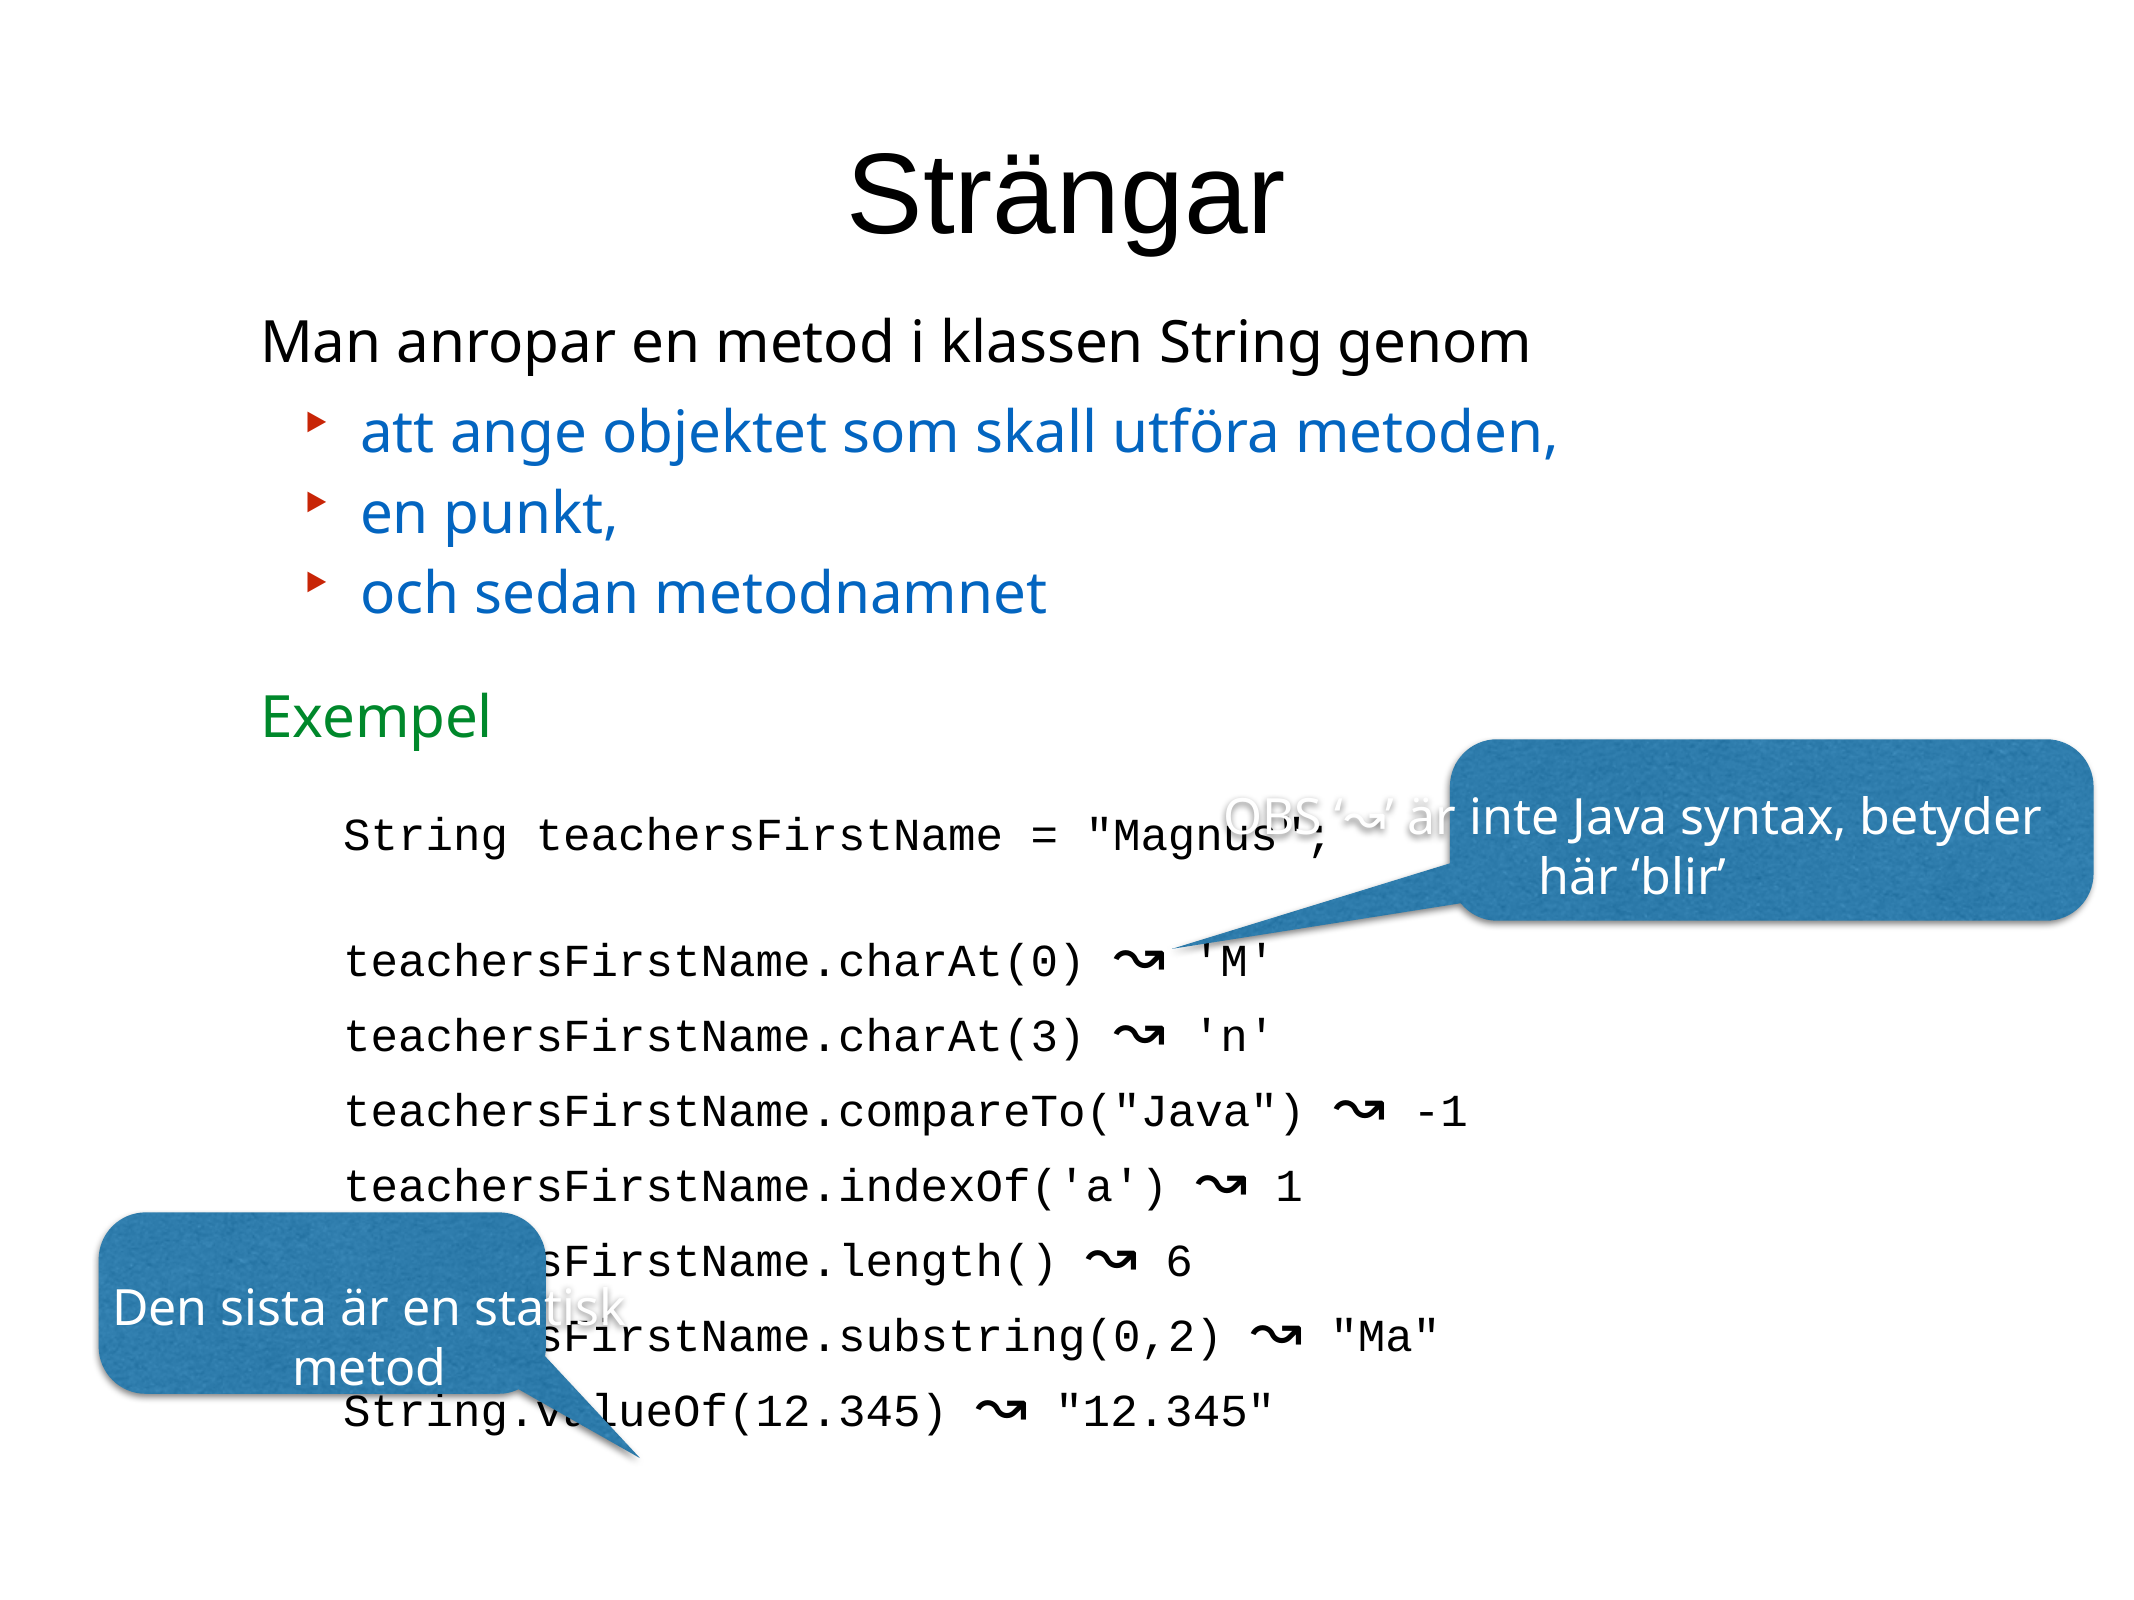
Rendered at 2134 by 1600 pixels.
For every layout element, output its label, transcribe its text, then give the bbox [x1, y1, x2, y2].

text_box Exempel [259, 679, 1575, 750]
text_box Den sista är en statisk metod [98, 1212, 641, 1459]
text_box Man anropar en metod i klassen String genom [259, 304, 1575, 375]
text_box String teachersFirstName = "Magnus"; teachersFirstName.charAt(0) ↝ 'M' teachersFirstName.charAt(3) ↝ 'n' teachersFirstName.compareTo("Java") ↝ -1 teachersFirstName.indexOf('a') ↝ 1 teachersFirstName.length() ↝ 6 teachersFirstName.substring(0,2) ↝ "Ma" String.valueOf(12.345) ↝ "12.345" [343, 804, 1658, 1439]
text_box Strängar [10, 10, 2123, 365]
text_box OBS ‘↝’ är inte Java syntax, betyder här ‘blir’ [1172, 739, 2094, 949]
text_box att ange objektet som skall utföra metoden, en punkt, och sedan metodnamnet [299, 394, 1956, 626]
